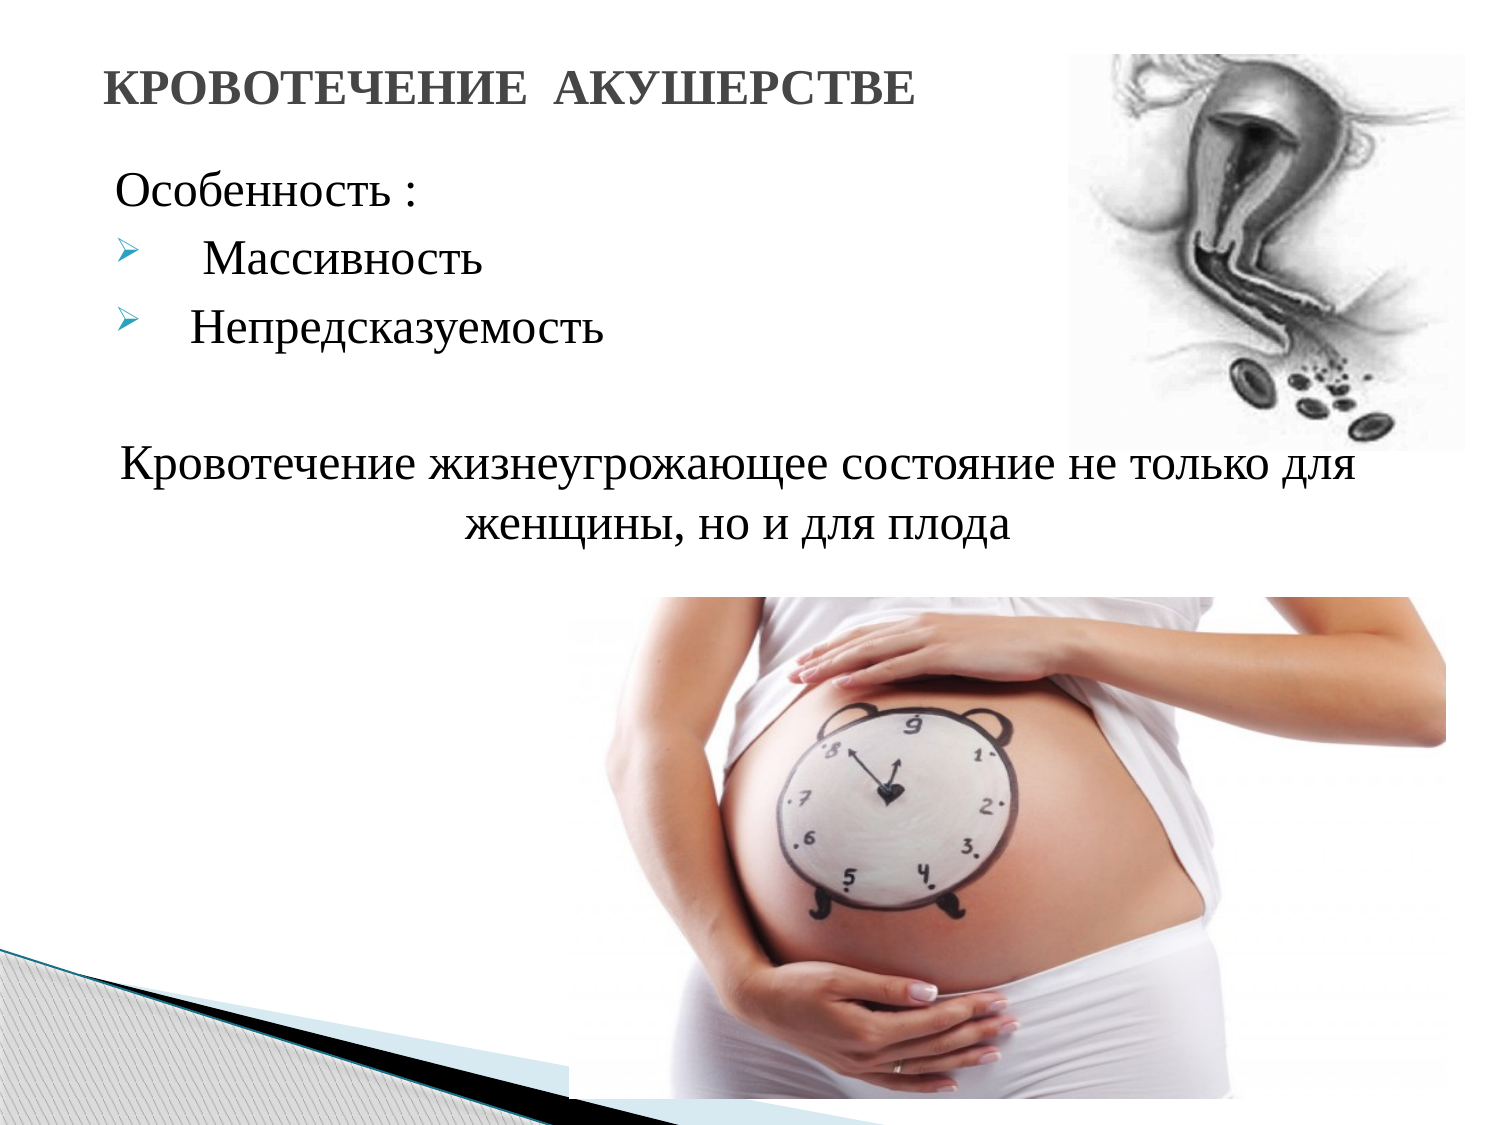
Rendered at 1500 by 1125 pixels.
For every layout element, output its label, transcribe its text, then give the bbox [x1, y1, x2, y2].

picture [1068, 54, 1465, 451]
picture [569, 597, 1446, 1099]
title КРОВОТЕЧЕНИЕ АКУШЕРСТВЕ [88, 30, 975, 138]
list Особенность : Массивность Непредсказуемость Кровотечение жизнеугрожающее состояние не только для женщины, но и для плода [99, 149, 1376, 1083]
